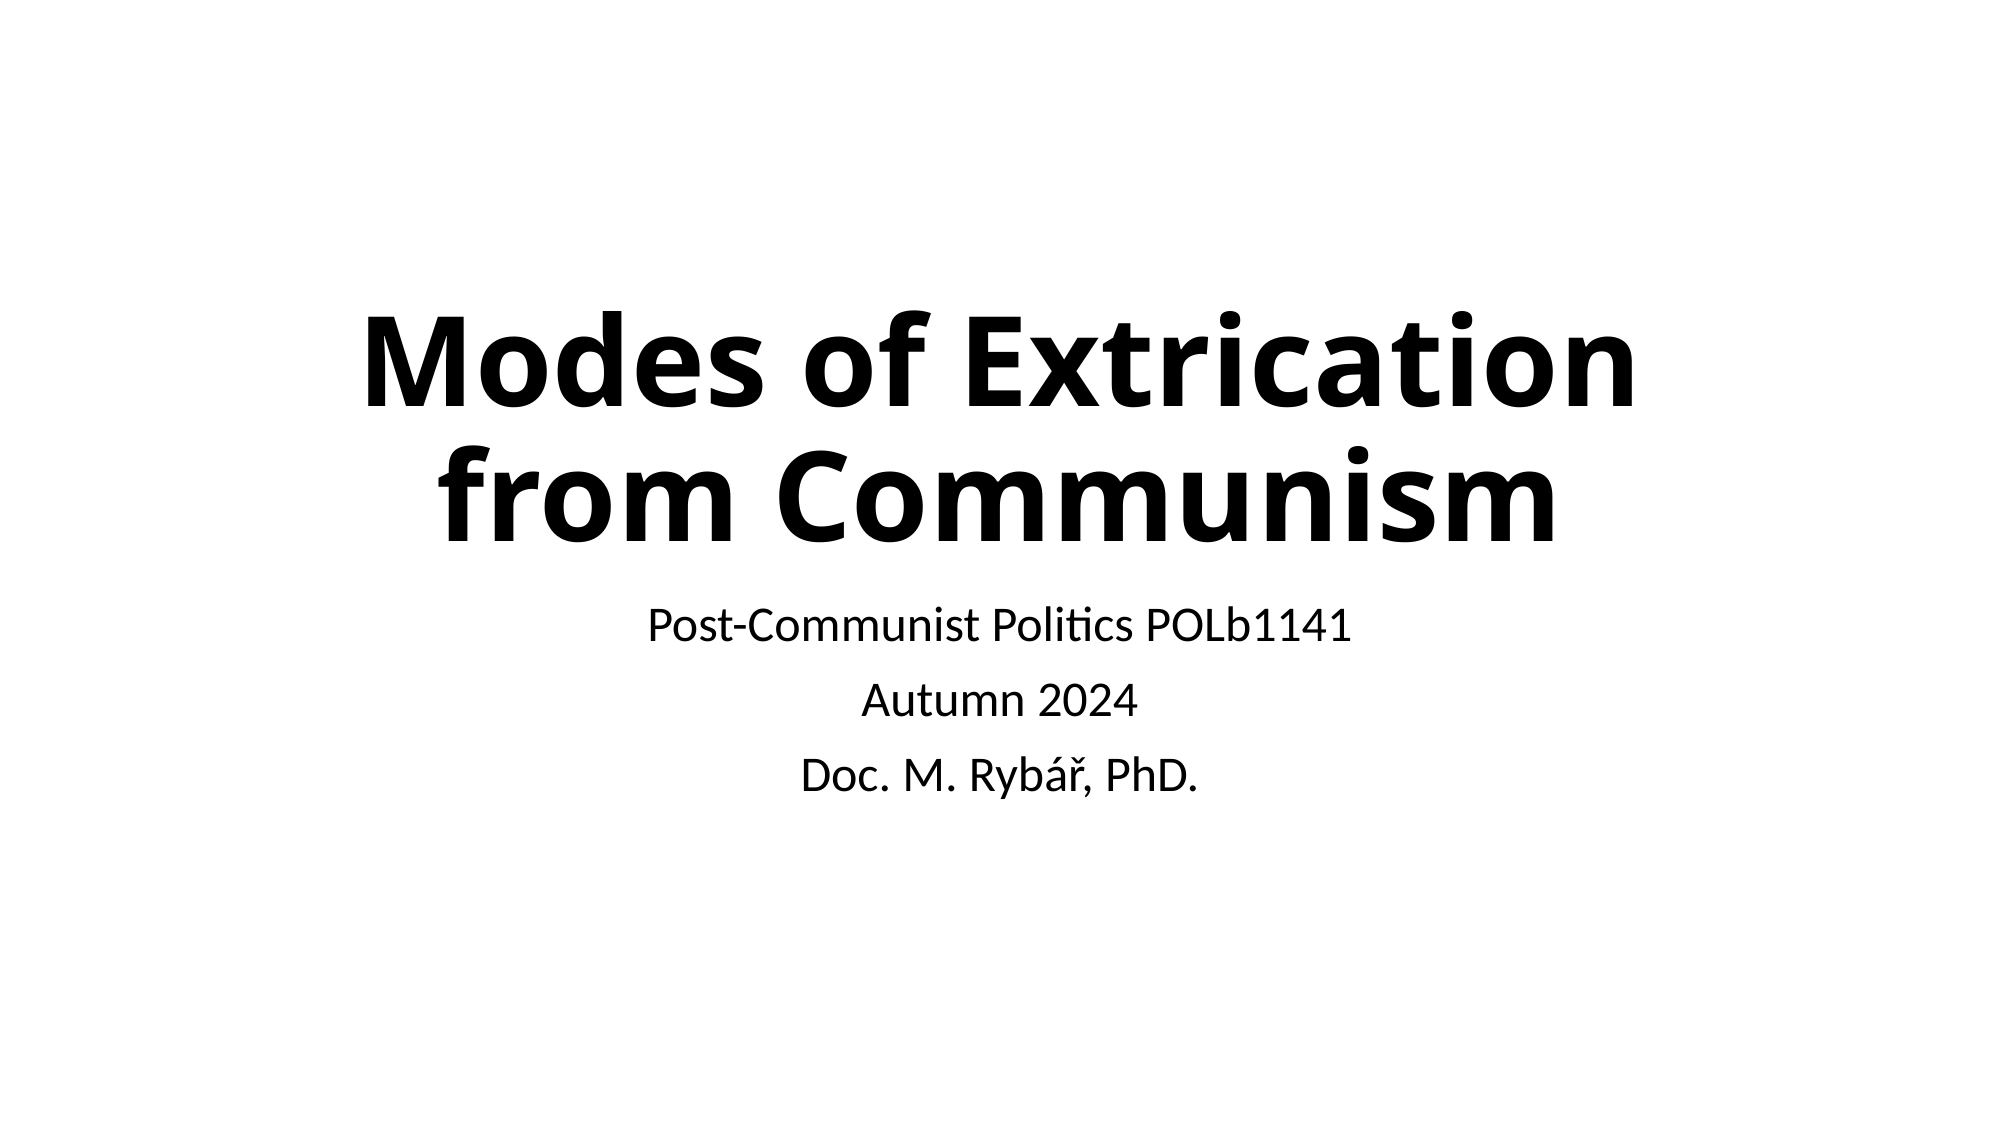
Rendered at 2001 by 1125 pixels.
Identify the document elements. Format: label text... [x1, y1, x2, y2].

subtitle Post-Communist Politics POLb1141 Autumn 2024 Doc. M. Rybář, PhD. [249, 590, 1750, 863]
title Modes of Extrication from Communism [249, 184, 1750, 576]
